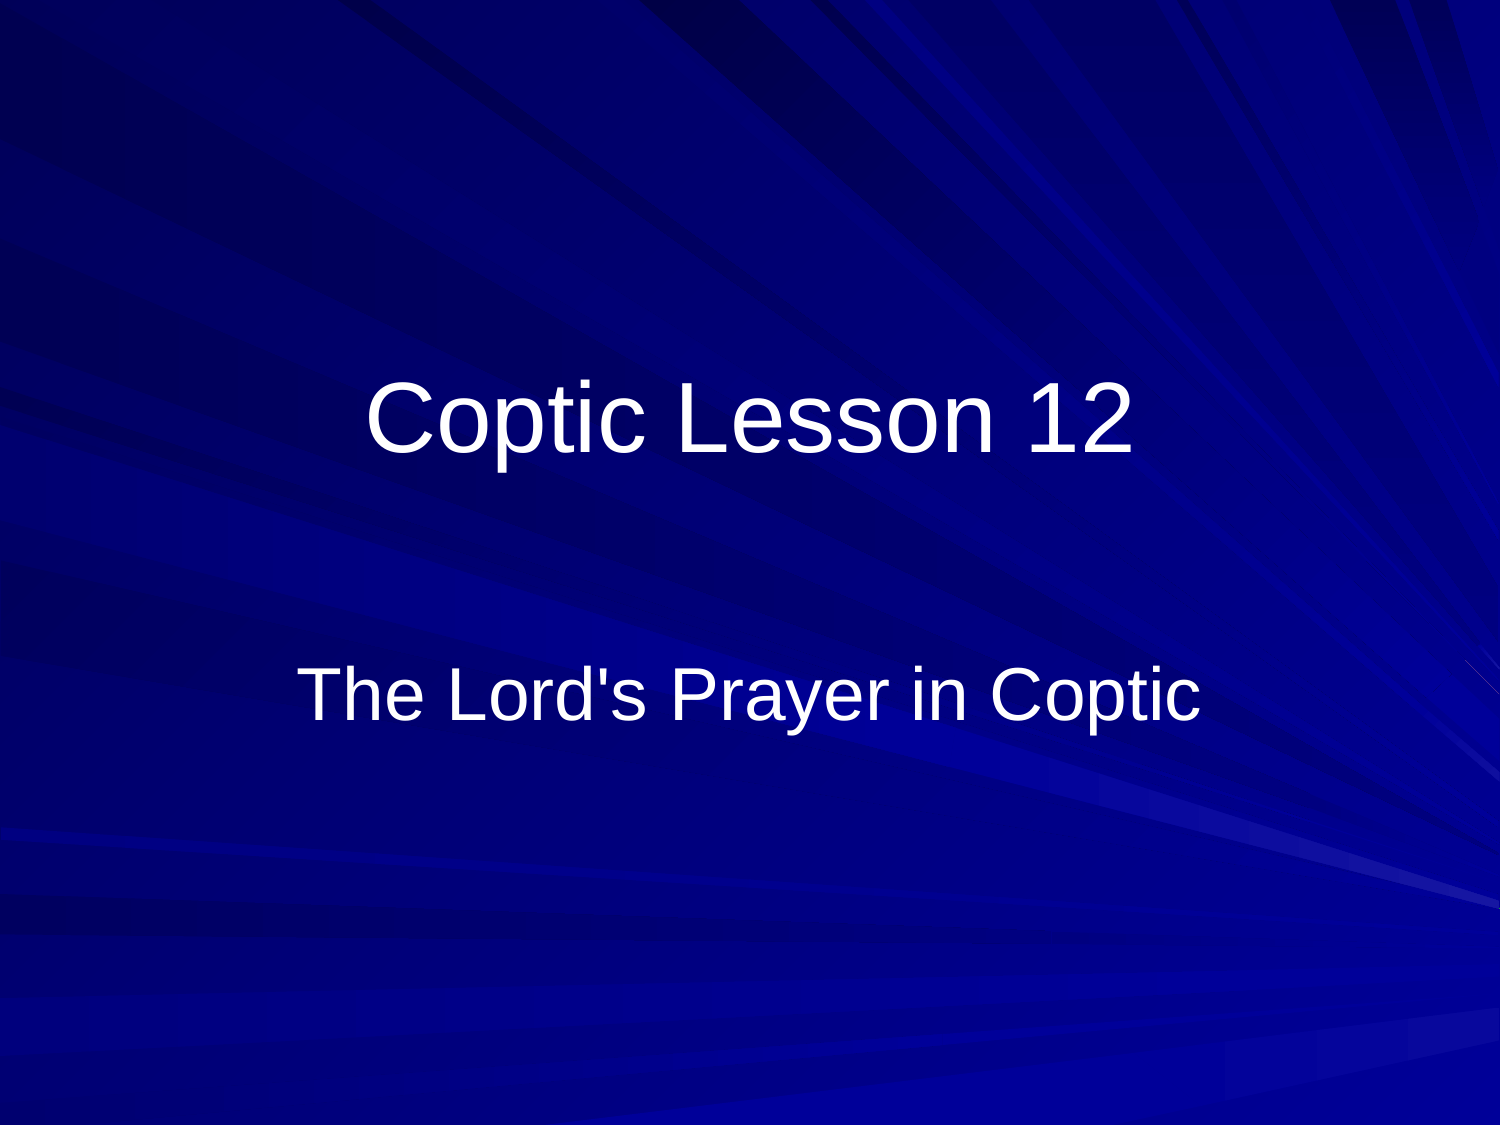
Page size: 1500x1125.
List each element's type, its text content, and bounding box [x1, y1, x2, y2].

subtitle The Lord's Prayer in Coptic [224, 637, 1276, 926]
title Coptic Lesson 12 [74, 262, 1426, 563]
